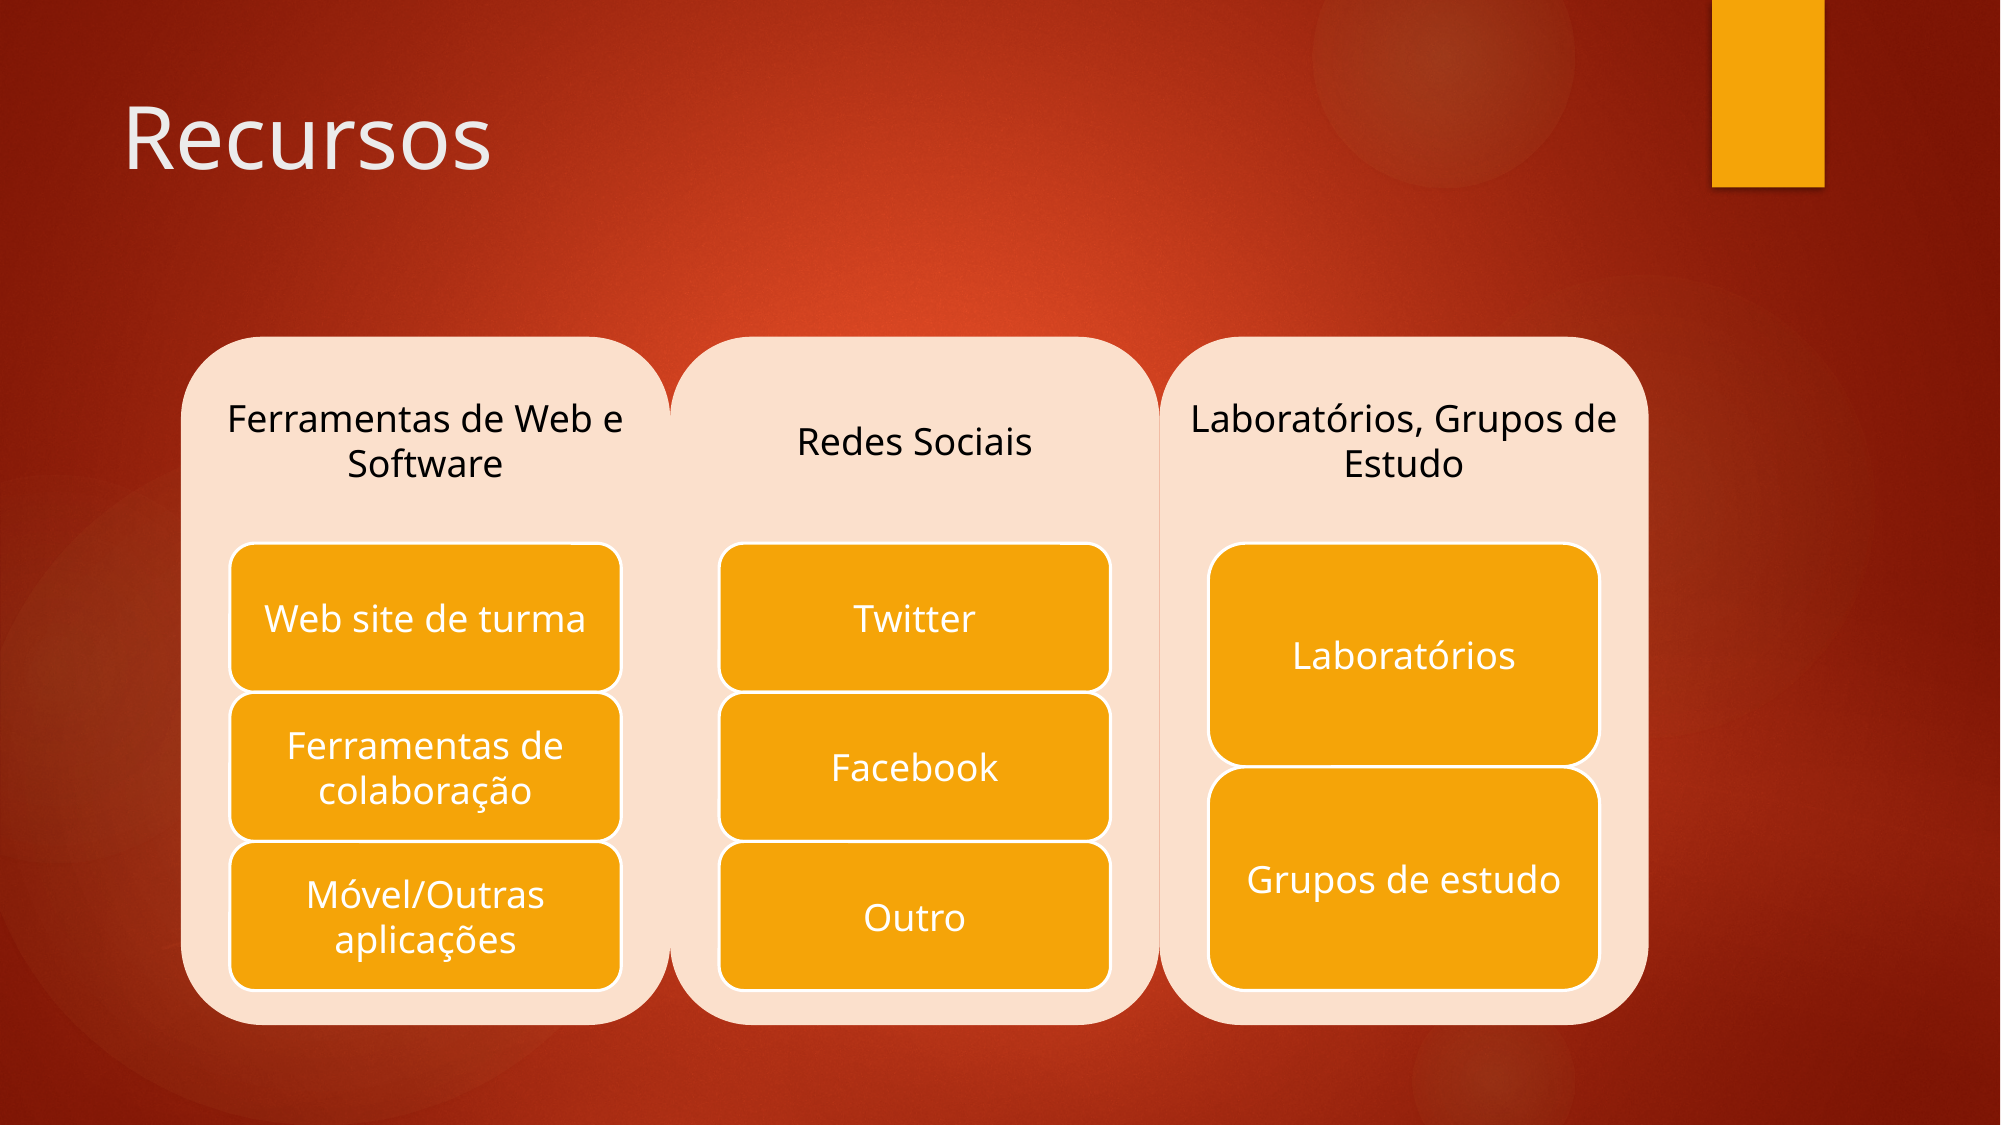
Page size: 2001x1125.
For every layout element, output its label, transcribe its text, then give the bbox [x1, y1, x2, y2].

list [180, 336, 1649, 1026]
title Recursos [106, 74, 1649, 304]
